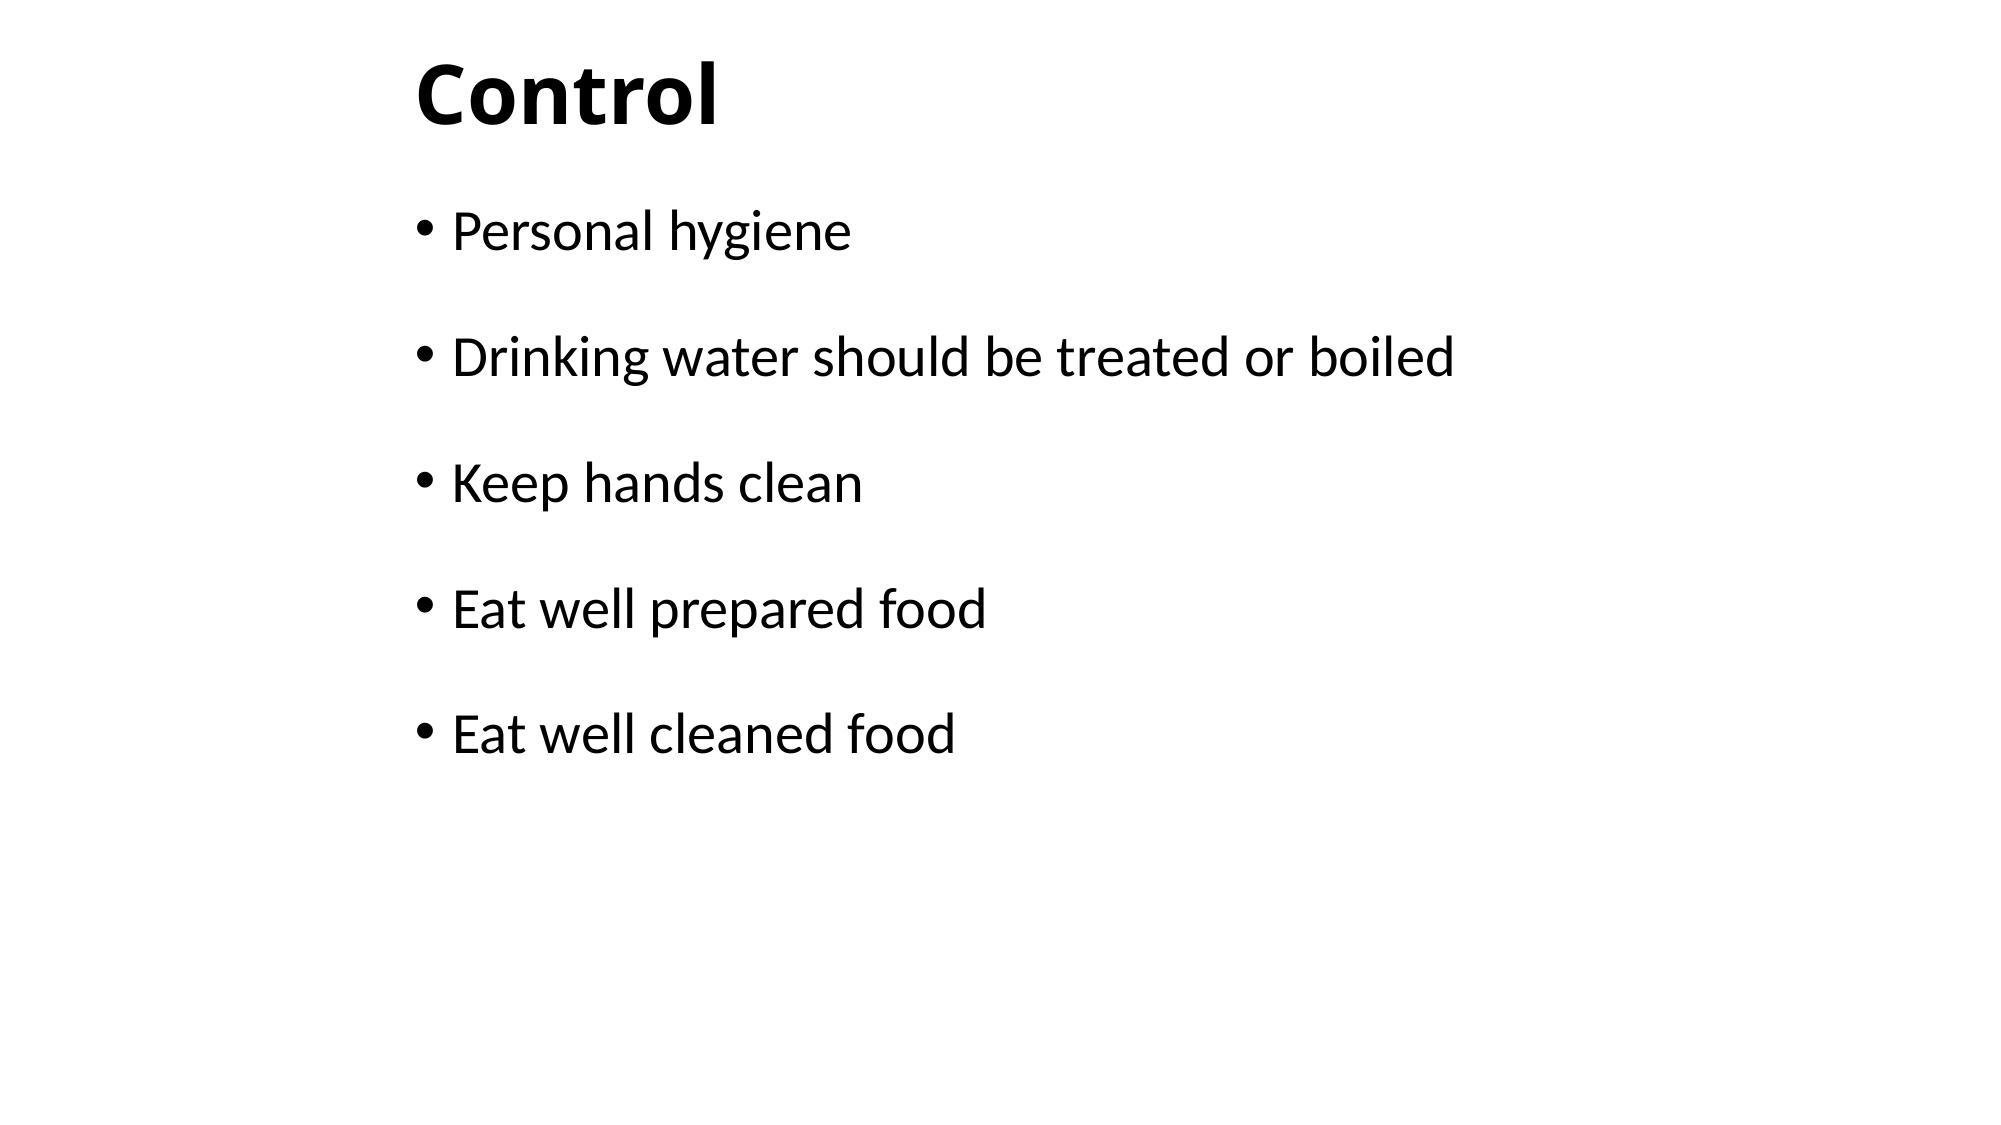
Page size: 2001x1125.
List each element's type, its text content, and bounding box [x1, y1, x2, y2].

list Personal hygiene Drinking water should be treated or boiled Keep hands clean Eat well prepared food Eat well cleaned food [399, 149, 1675, 1005]
title Control [399, 45, 1675, 149]
